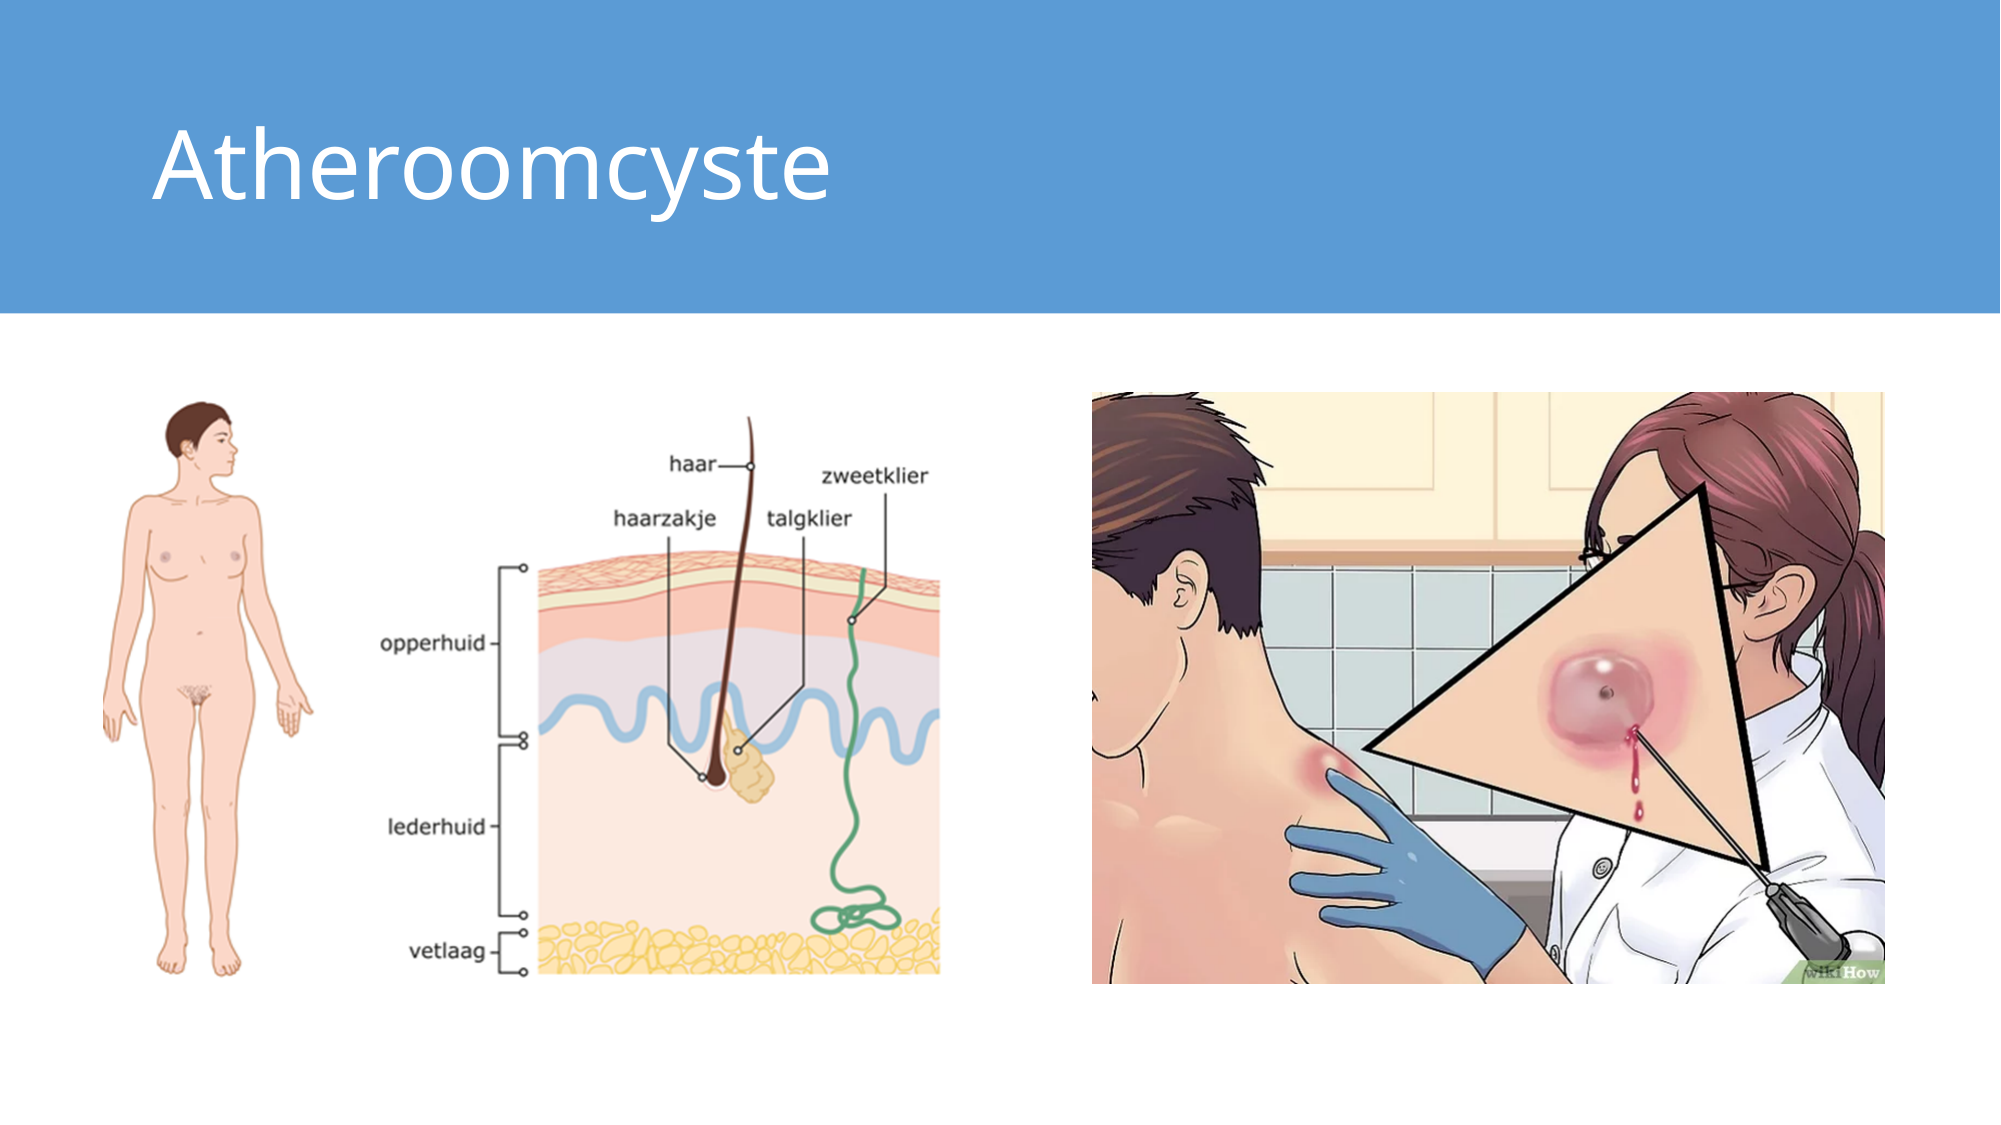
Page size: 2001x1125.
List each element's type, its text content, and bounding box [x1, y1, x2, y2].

title Atheroomcyste [137, 59, 1863, 278]
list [103, 392, 954, 984]
picture [1092, 392, 1885, 984]
text_box [0, 0, 2000, 314]
